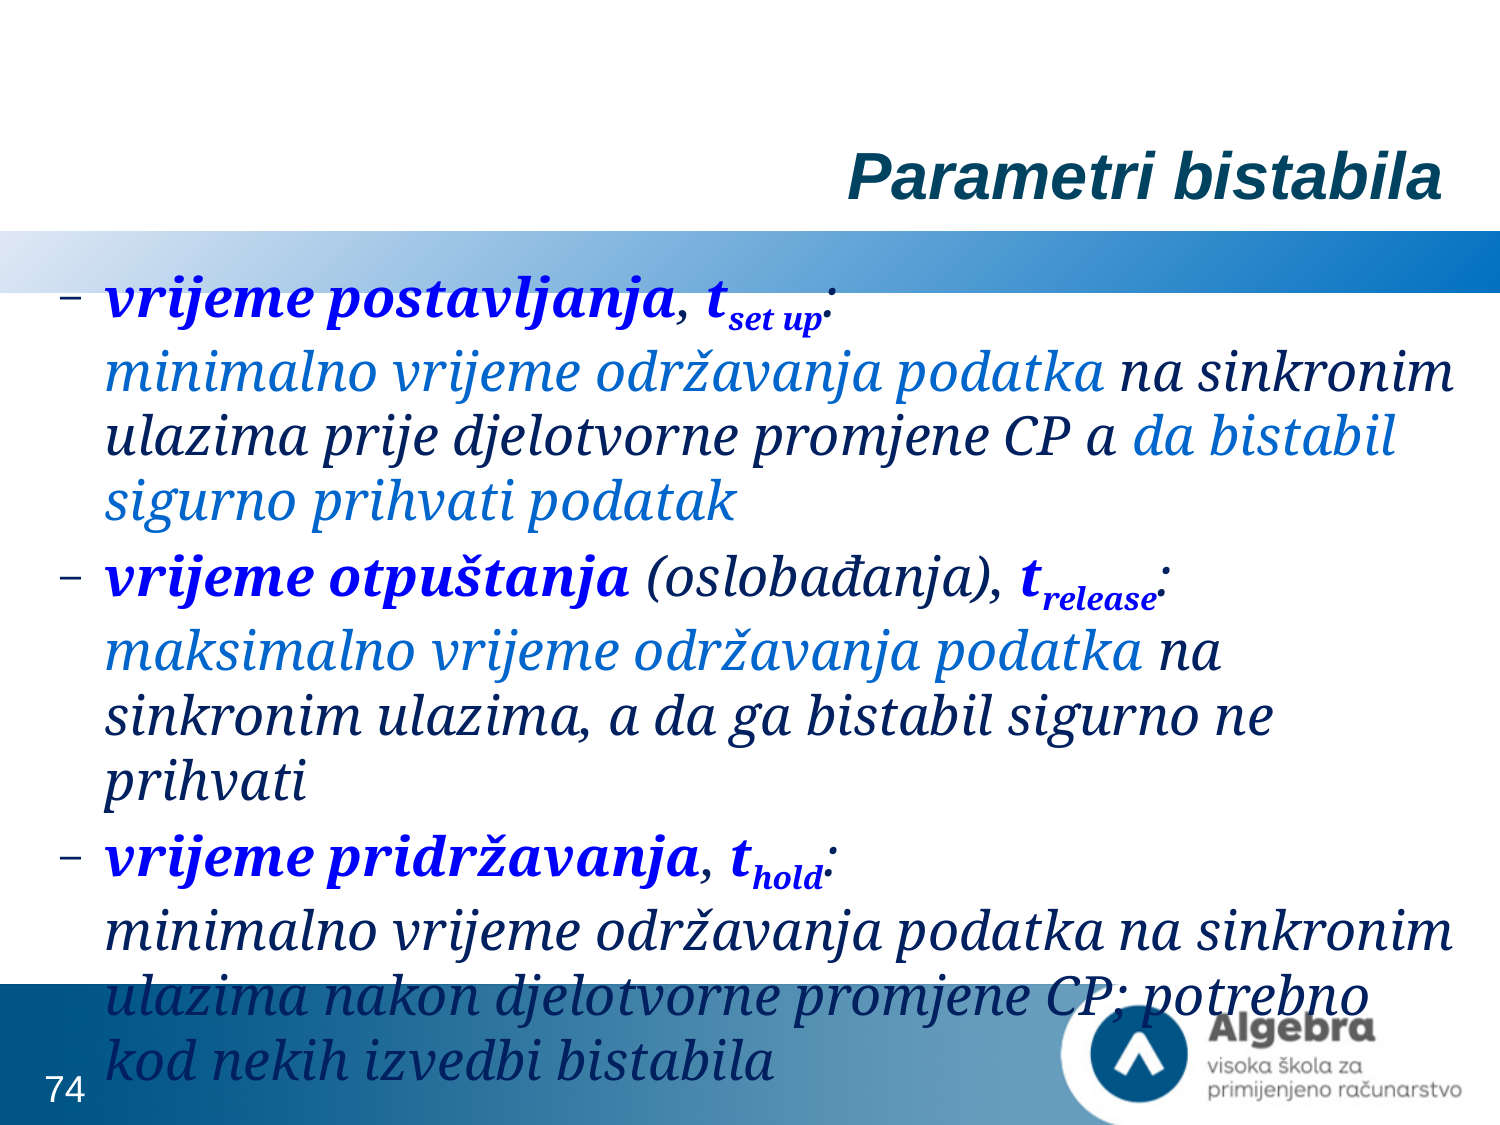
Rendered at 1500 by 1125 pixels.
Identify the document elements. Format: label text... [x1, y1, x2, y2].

title Parametri bistabila [41, 37, 1459, 220]
picture [0, 984, 1500, 1125]
list vrijeme postavljanja, tset up: minimalno vrijeme održavanja podatka na sinkronim ulazima prije djelotvorne promjene CP a da bistabil sigurno prihvati podatak vrijeme otpuštanja (oslobađanja), trelease: maksimalno vrijeme održavanja podatka na sinkronim ulazima, a da ga bistabil sigurno ne prihvati vrijeme pridržavanja, thold: minimalno vrijeme održavanja podatka na sinkronim ulazima nakon djelotvorne promjene CP; potrebno kod nekih izvedbi bistabila [0, 255, 1483, 1001]
text_box 74 [29, 1057, 201, 1125]
